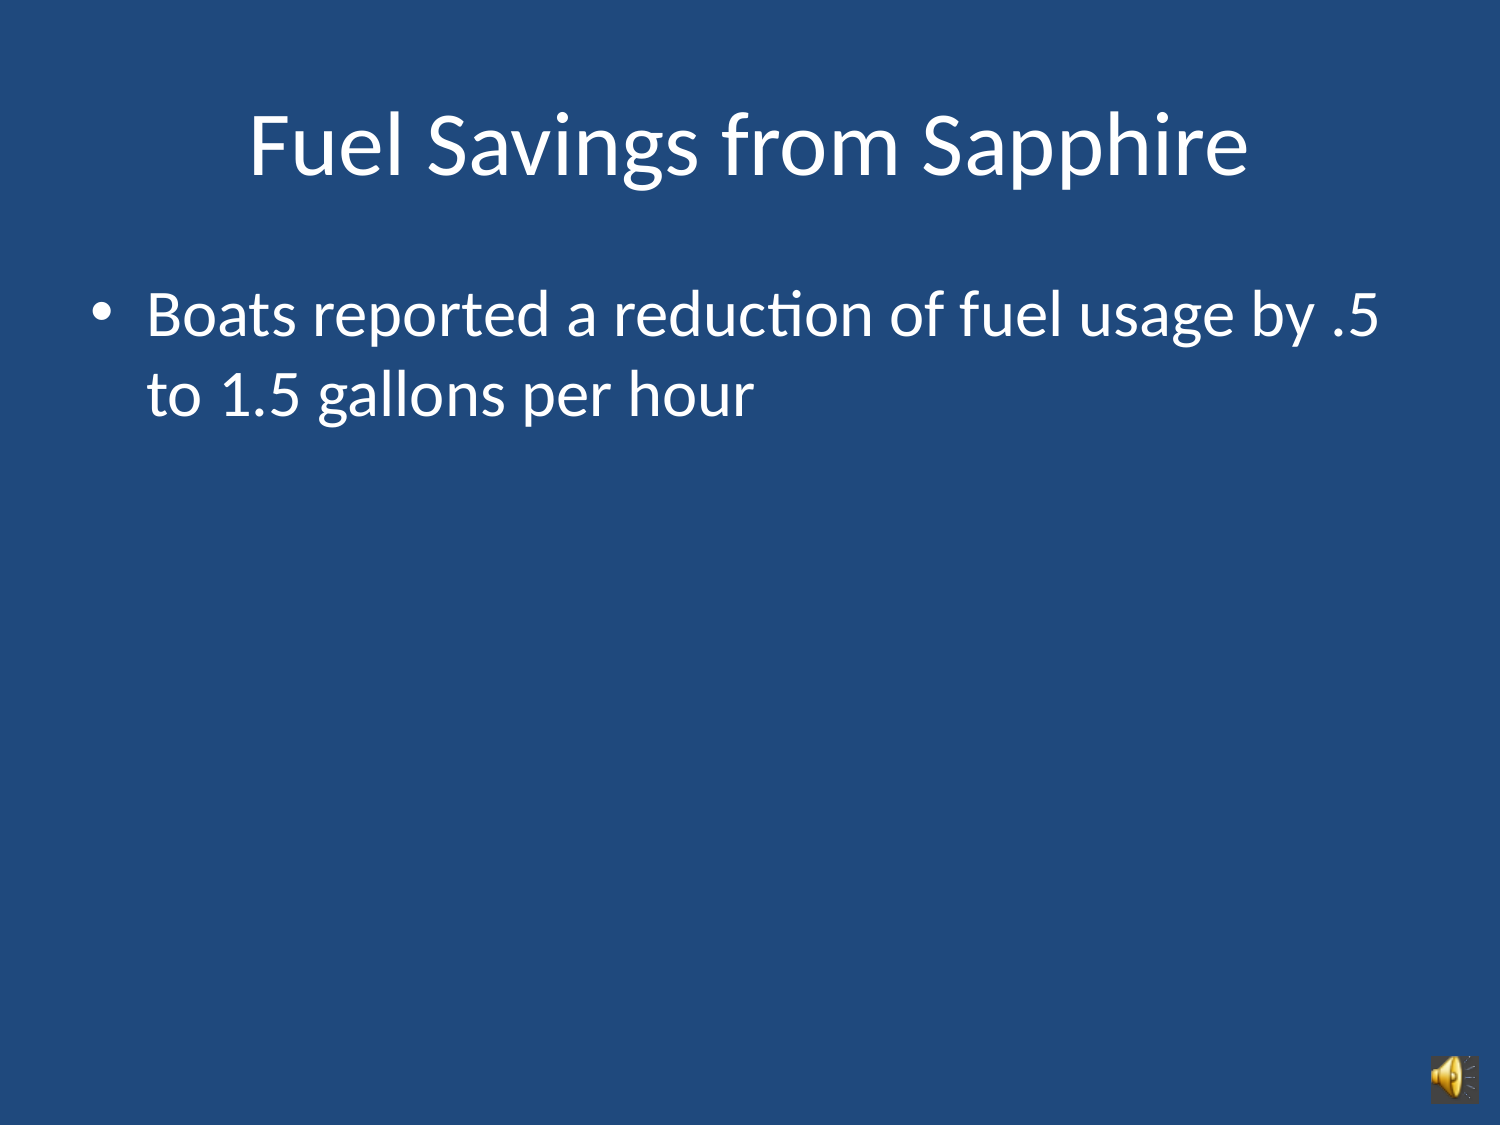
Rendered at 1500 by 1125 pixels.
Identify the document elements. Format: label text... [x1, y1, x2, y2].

picture [1429, 1054, 1481, 1106]
list Boats reported a reduction of fuel usage by .5 to 1.5 gallons per hour [75, 262, 1425, 1005]
title Fuel Savings from Sapphire [75, 45, 1425, 233]
